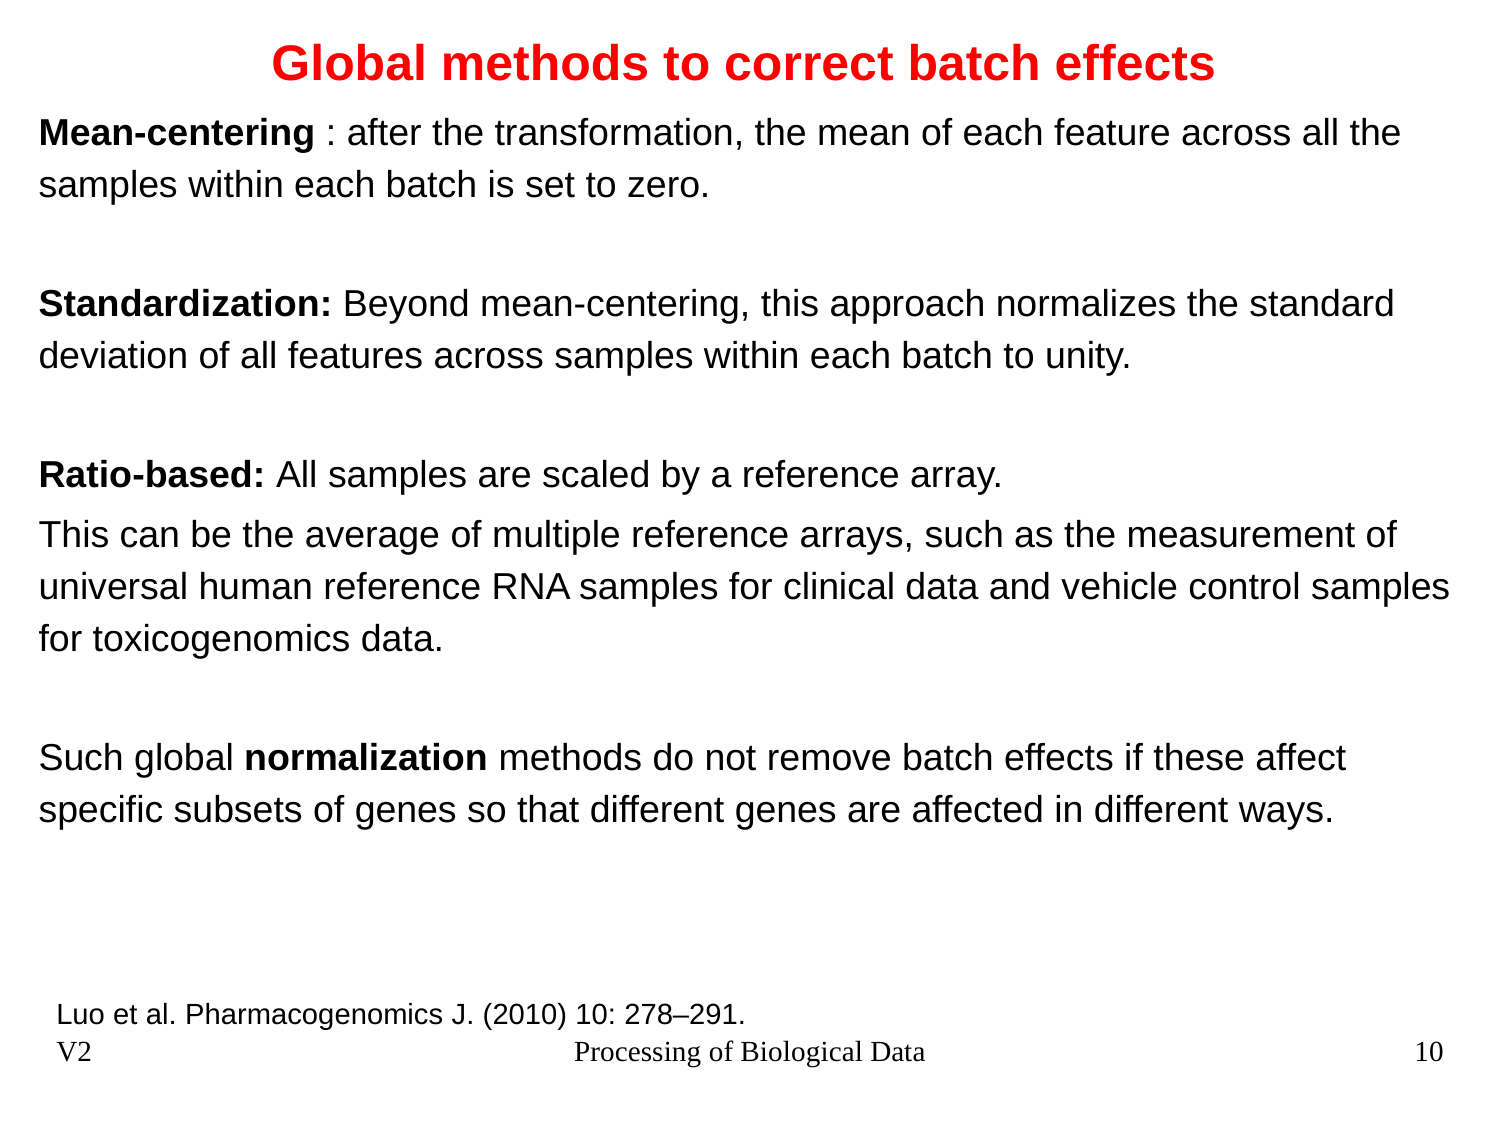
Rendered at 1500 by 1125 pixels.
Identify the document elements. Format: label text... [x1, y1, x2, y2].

text_box Luo et al. Pharmacogenomics J. (2010) 10: 278–291. [41, 964, 988, 1031]
footer Processing of Biological Data [512, 1031, 988, 1101]
slide_number V2 [40, 1024, 426, 1101]
slide_number 10 [1074, 1024, 1460, 1101]
title Global methods to correct batch effects [53, 19, 1436, 93]
text_box Mean-centering : after the transformation, the mean of each feature across all the samples within each batch is set to zero. Standardization: Beyond mean-centering, this approach normalizes the standard deviation of all features across samples within each batch to unity. Ratio-based: All samples are scaled by a reference array. This can be the average of multiple reference arrays, such as the measurement of universal human reference RNA samples for clinical data and vehicle control samples for toxicogenomics data. Such global normalization methods do not remove batch effects if these affect specific subsets of genes so that different genes are affected in different ways. [23, 93, 1477, 645]
